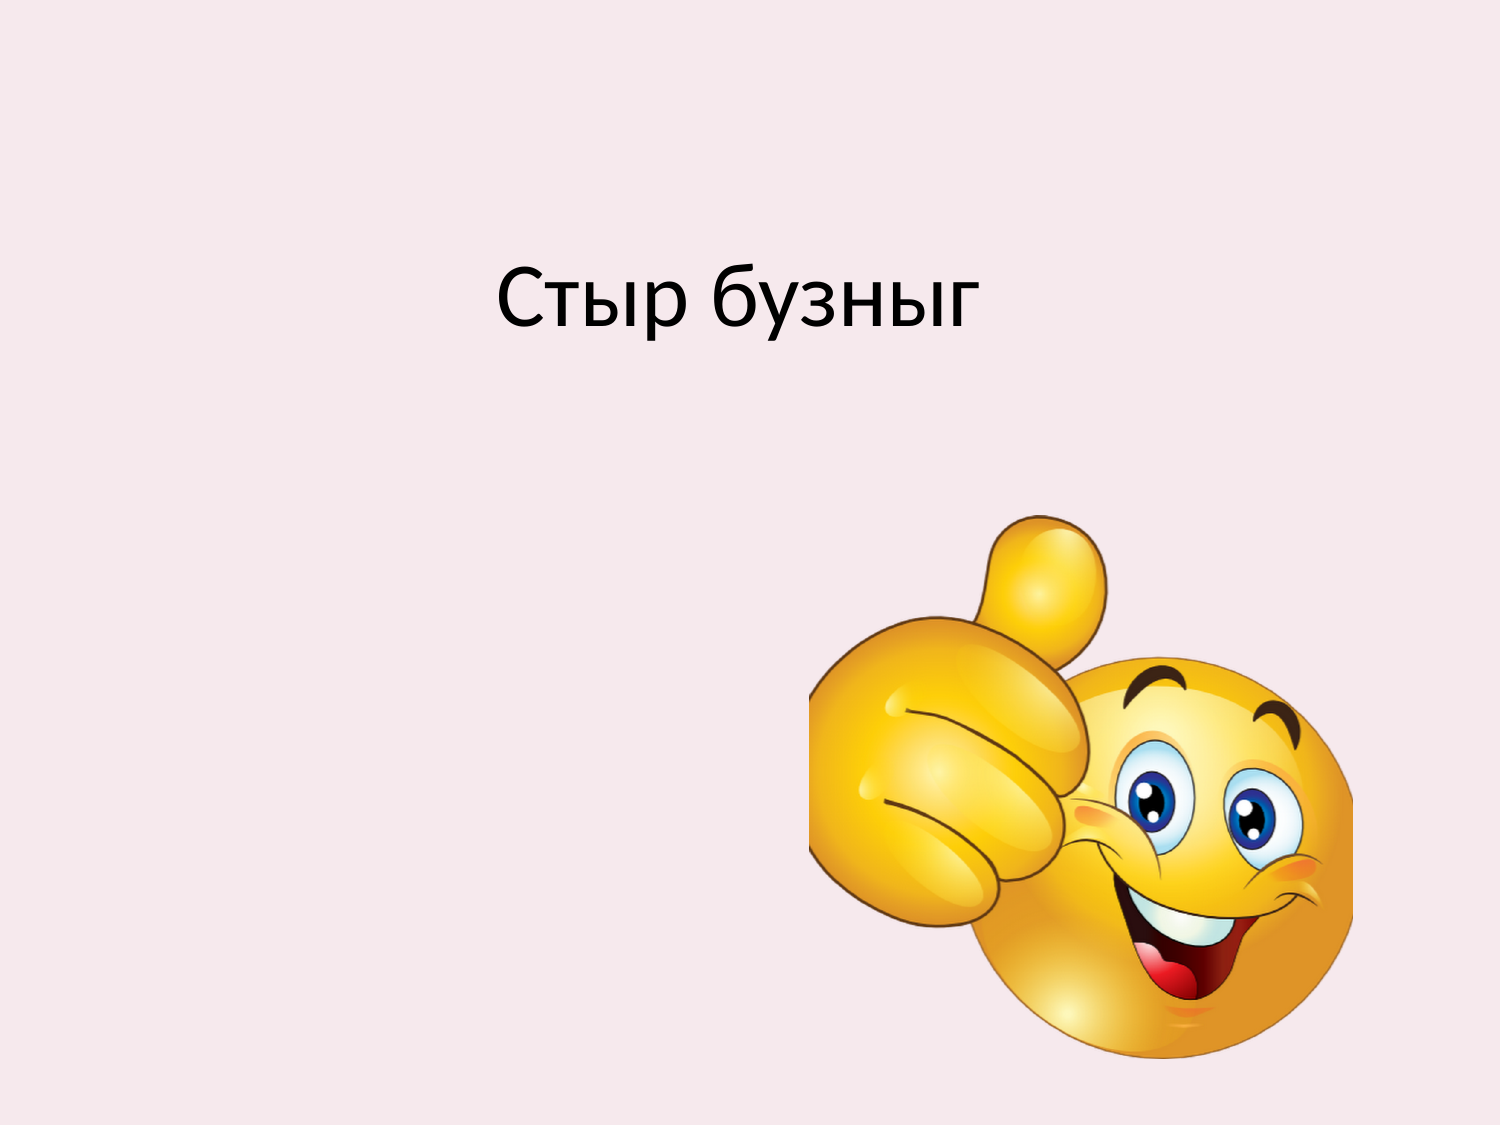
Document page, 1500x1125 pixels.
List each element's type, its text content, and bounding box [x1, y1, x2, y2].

picture [808, 514, 1353, 1059]
title Стыр бузныг [53, 196, 1404, 384]
